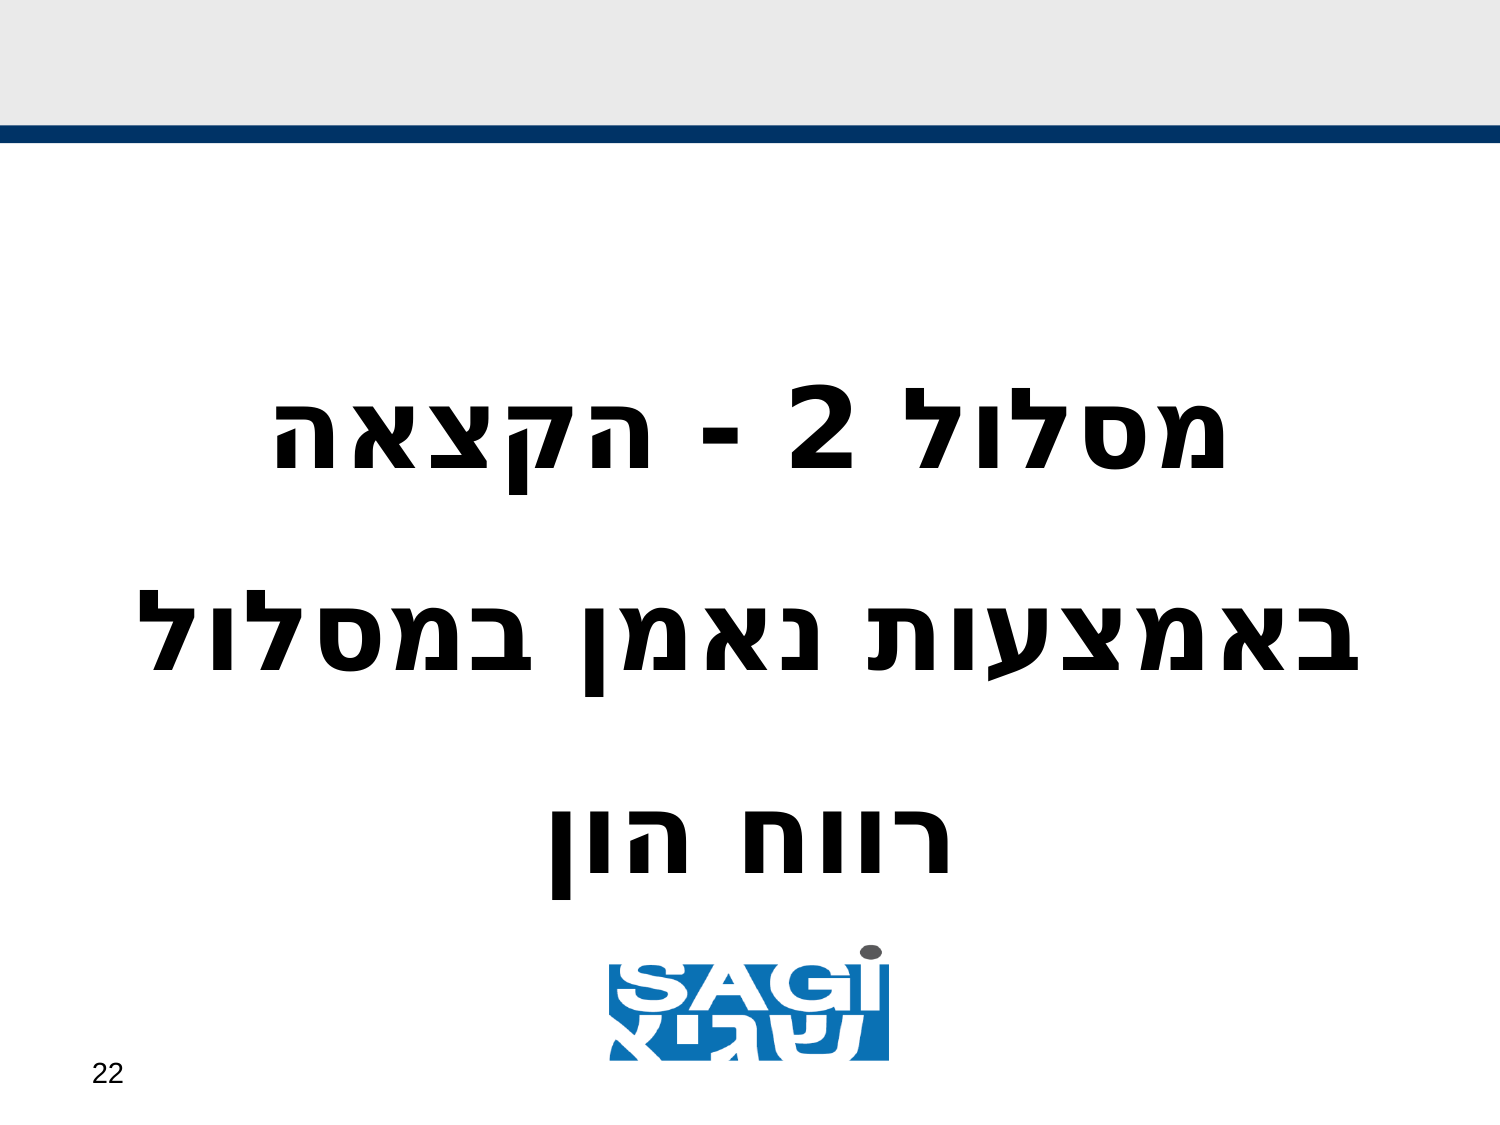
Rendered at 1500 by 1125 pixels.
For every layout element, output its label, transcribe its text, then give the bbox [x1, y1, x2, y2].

picture [596, 946, 904, 1063]
slide_number 22 [76, 1046, 428, 1125]
list מסלול 2 - הקצאה באמצעות נאמן במסלול רווח הון [75, 137, 1425, 946]
